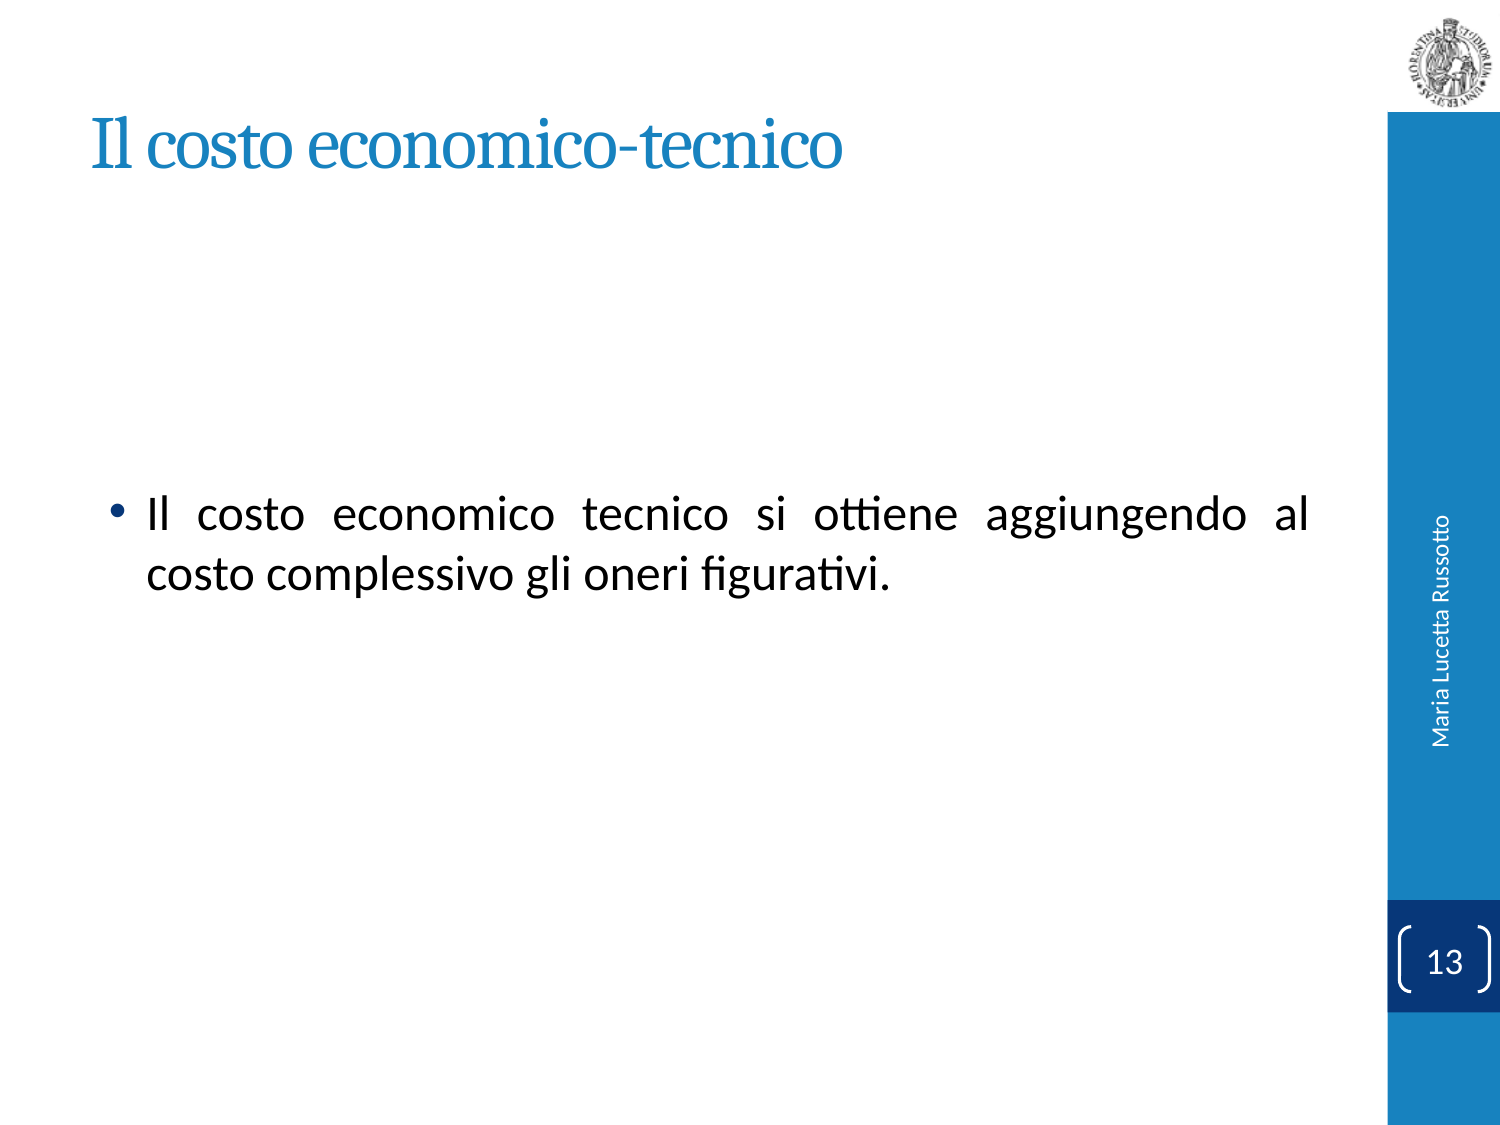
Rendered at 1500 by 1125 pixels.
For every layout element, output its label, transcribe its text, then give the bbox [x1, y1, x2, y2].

slide_number 13 [1397, 925, 1492, 994]
footer Maria Lucetta Russotto [1408, 500, 1469, 889]
picture [1387, 0, 1500, 112]
list Il costo economico tecnico si ottiene aggiungendo al costo complessivo gli oneri figurativi. [75, 262, 1325, 1050]
title Il costo economico-tecnico [75, 45, 1325, 233]
